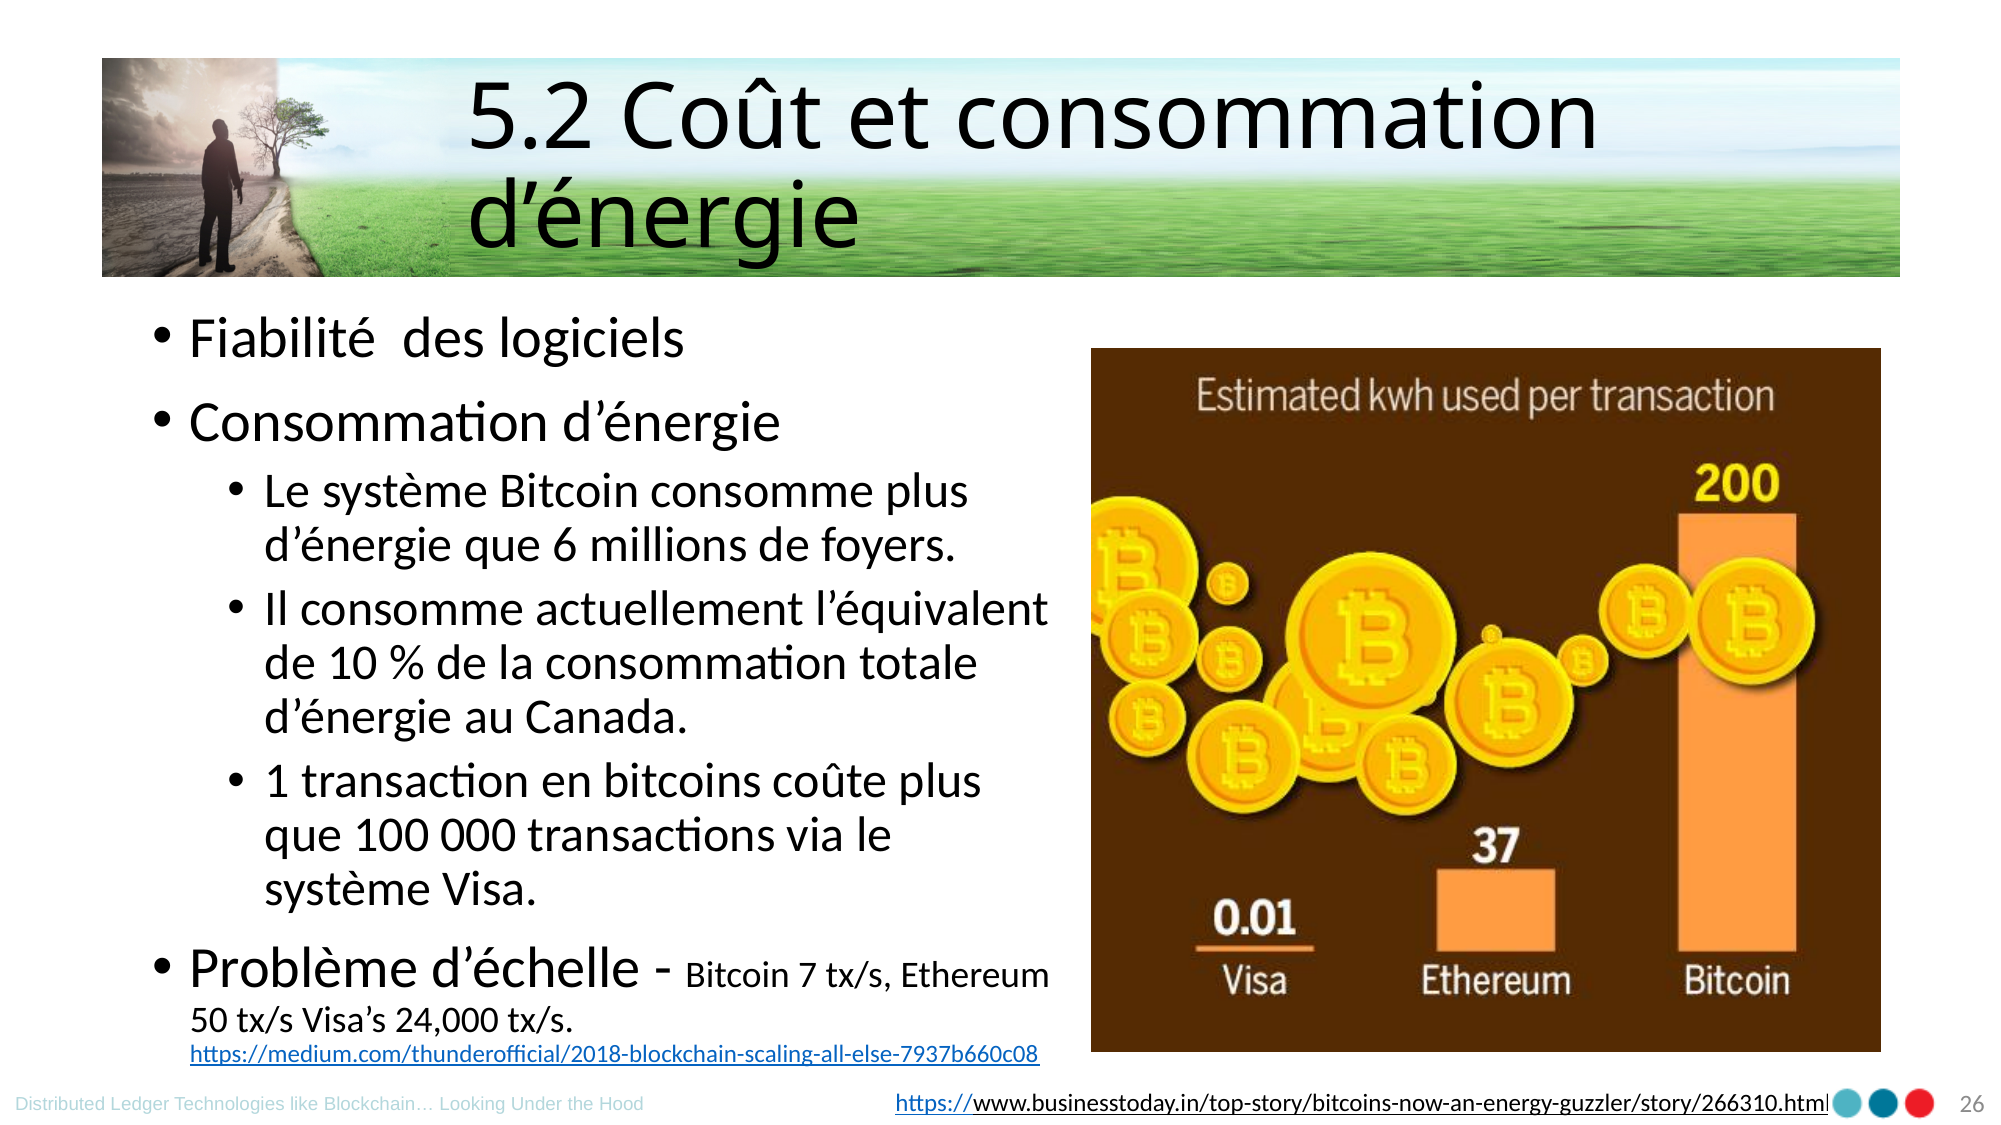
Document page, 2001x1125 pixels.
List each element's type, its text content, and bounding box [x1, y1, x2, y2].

picture [1828, 1081, 1942, 1124]
list Fiabilité des logiciels Consommation d’énergie Le système Bitcoin consomme plus d’énergie que 6 millions de foyers. Il consomme actuellement l’équivalent de 10 % de la consommation totale d’énergie au Canada. 1 transaction en bitcoins coûte plus que 100 000 transactions via le système Visa. Problème d’échelle - Bitcoin 7 tx/s, Ethereum 50 tx/s Visa’s 24,000 tx/s. https://medium.com/thunderofficial/2018-blockchain-scaling-all-else-7937b660c08 [137, 299, 1067, 1067]
text_box https://www.businesstoday.in/top-story/bitcoins-now-an-energy-guzzler/story/266310.html [880, 1079, 1881, 1125]
slide_number 26 [1925, 1080, 2000, 1125]
text_box Distributed Ledger Technologies like Blockchain… Looking Under the Hood [0, 1080, 935, 1125]
picture [102, 58, 1900, 277]
picture [1091, 348, 1881, 1052]
